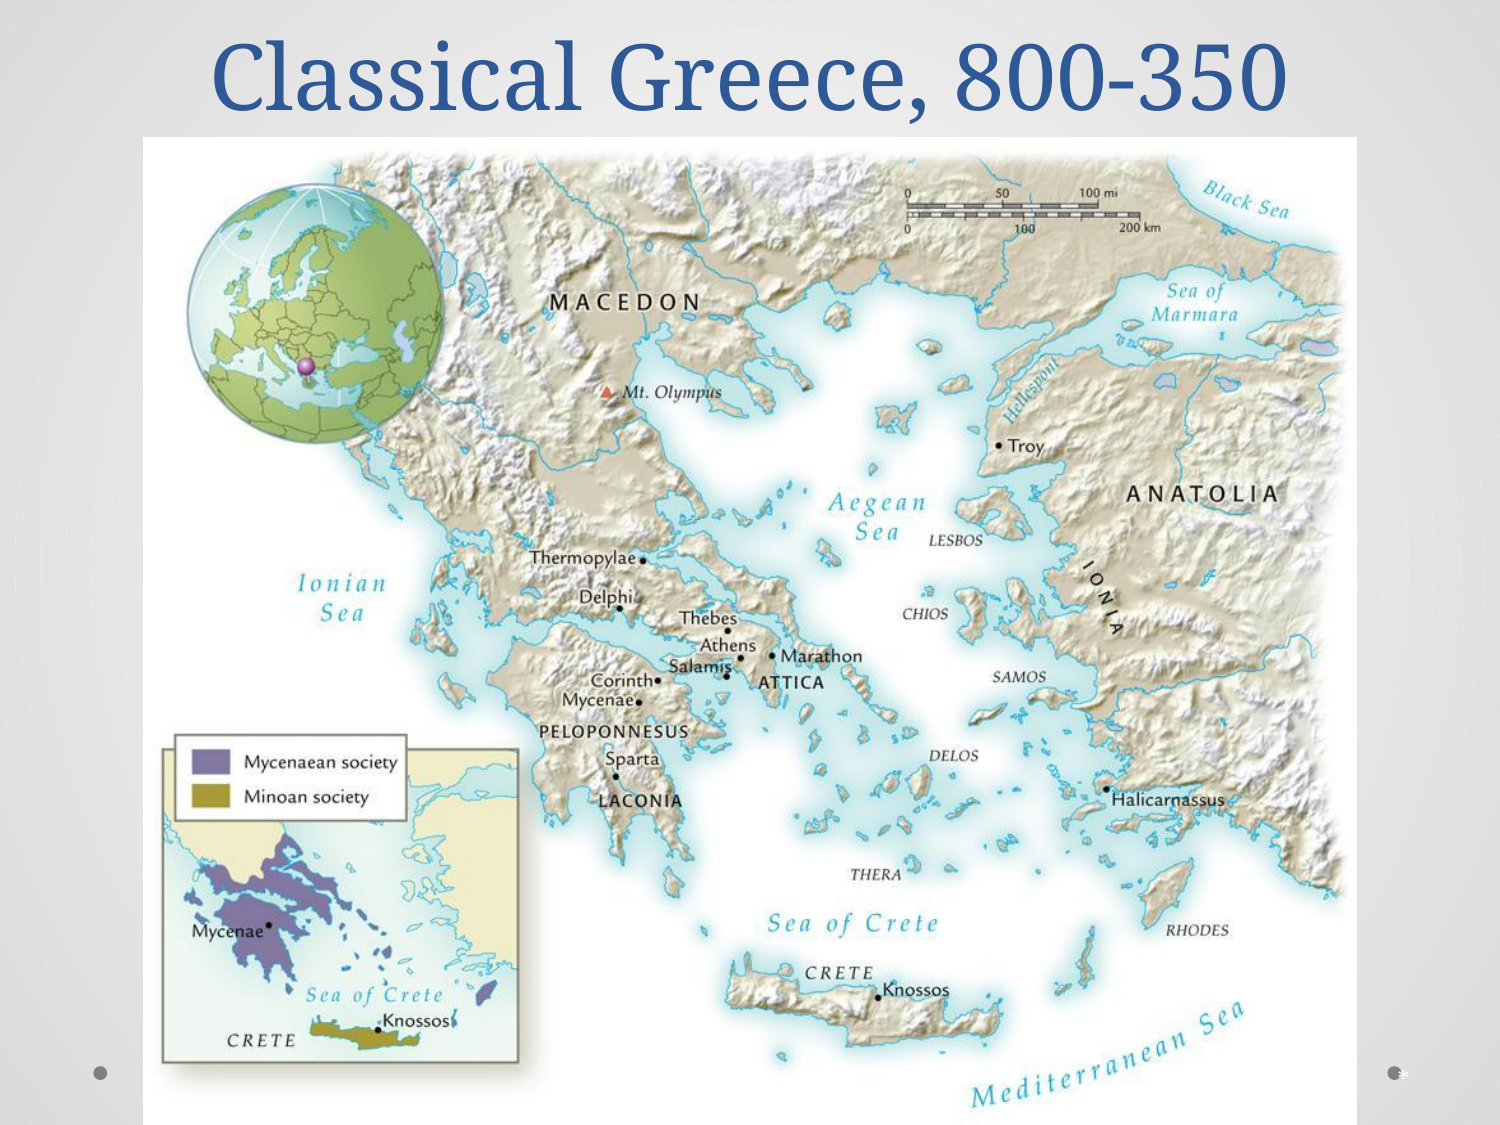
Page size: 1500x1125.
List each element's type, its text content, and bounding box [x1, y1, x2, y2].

title Classical Greece, 800-350 B.C.E. [75, 0, 1425, 263]
picture [143, 137, 1357, 1125]
text_box * [1360, 1024, 1425, 1100]
